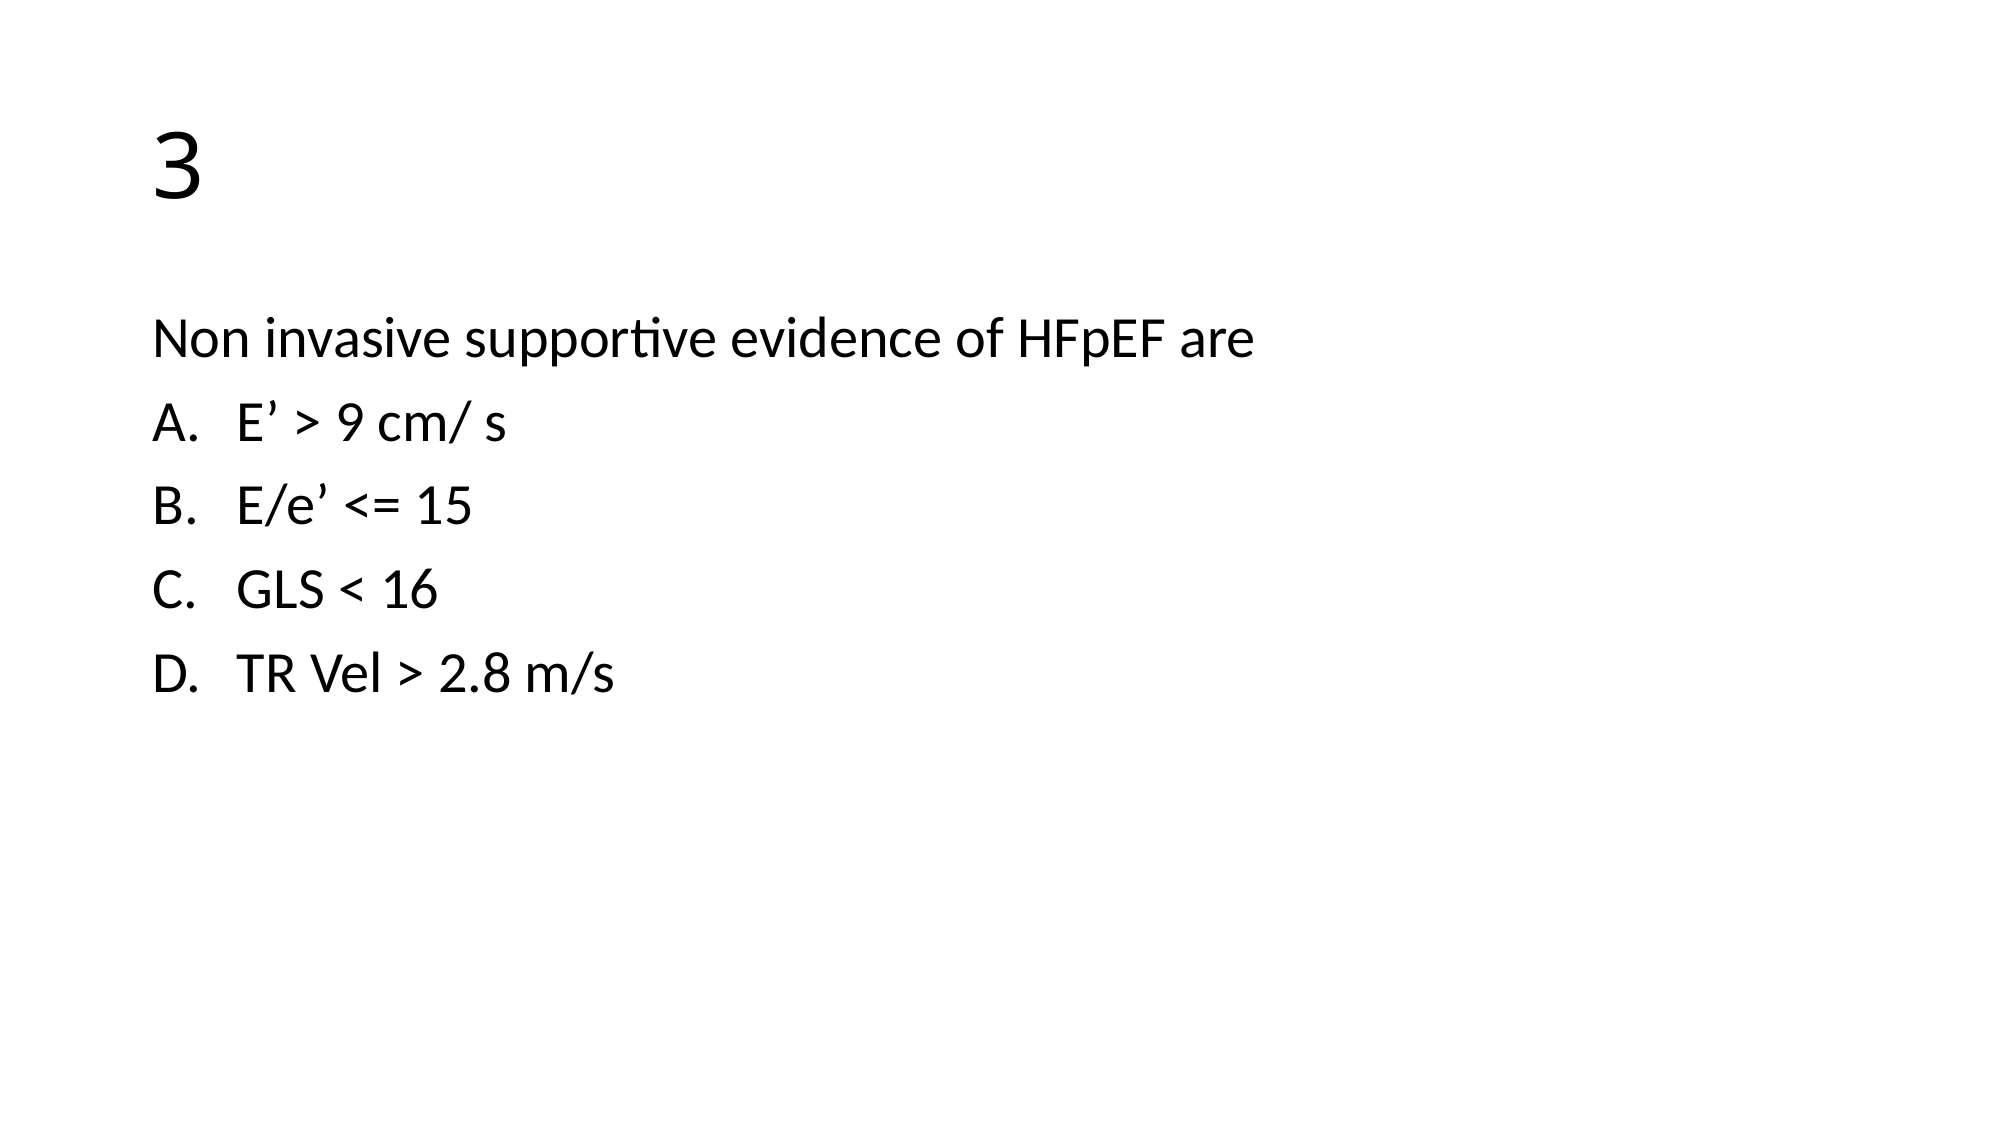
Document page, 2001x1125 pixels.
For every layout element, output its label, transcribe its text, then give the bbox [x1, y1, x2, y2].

list Non invasive supportive evidence of HFpEF are E’ > 9 cm/ s E/e’ <= 15 GLS < 16 TR Vel > 2.8 m/s [137, 299, 1863, 1014]
title 3 [137, 59, 1863, 278]
